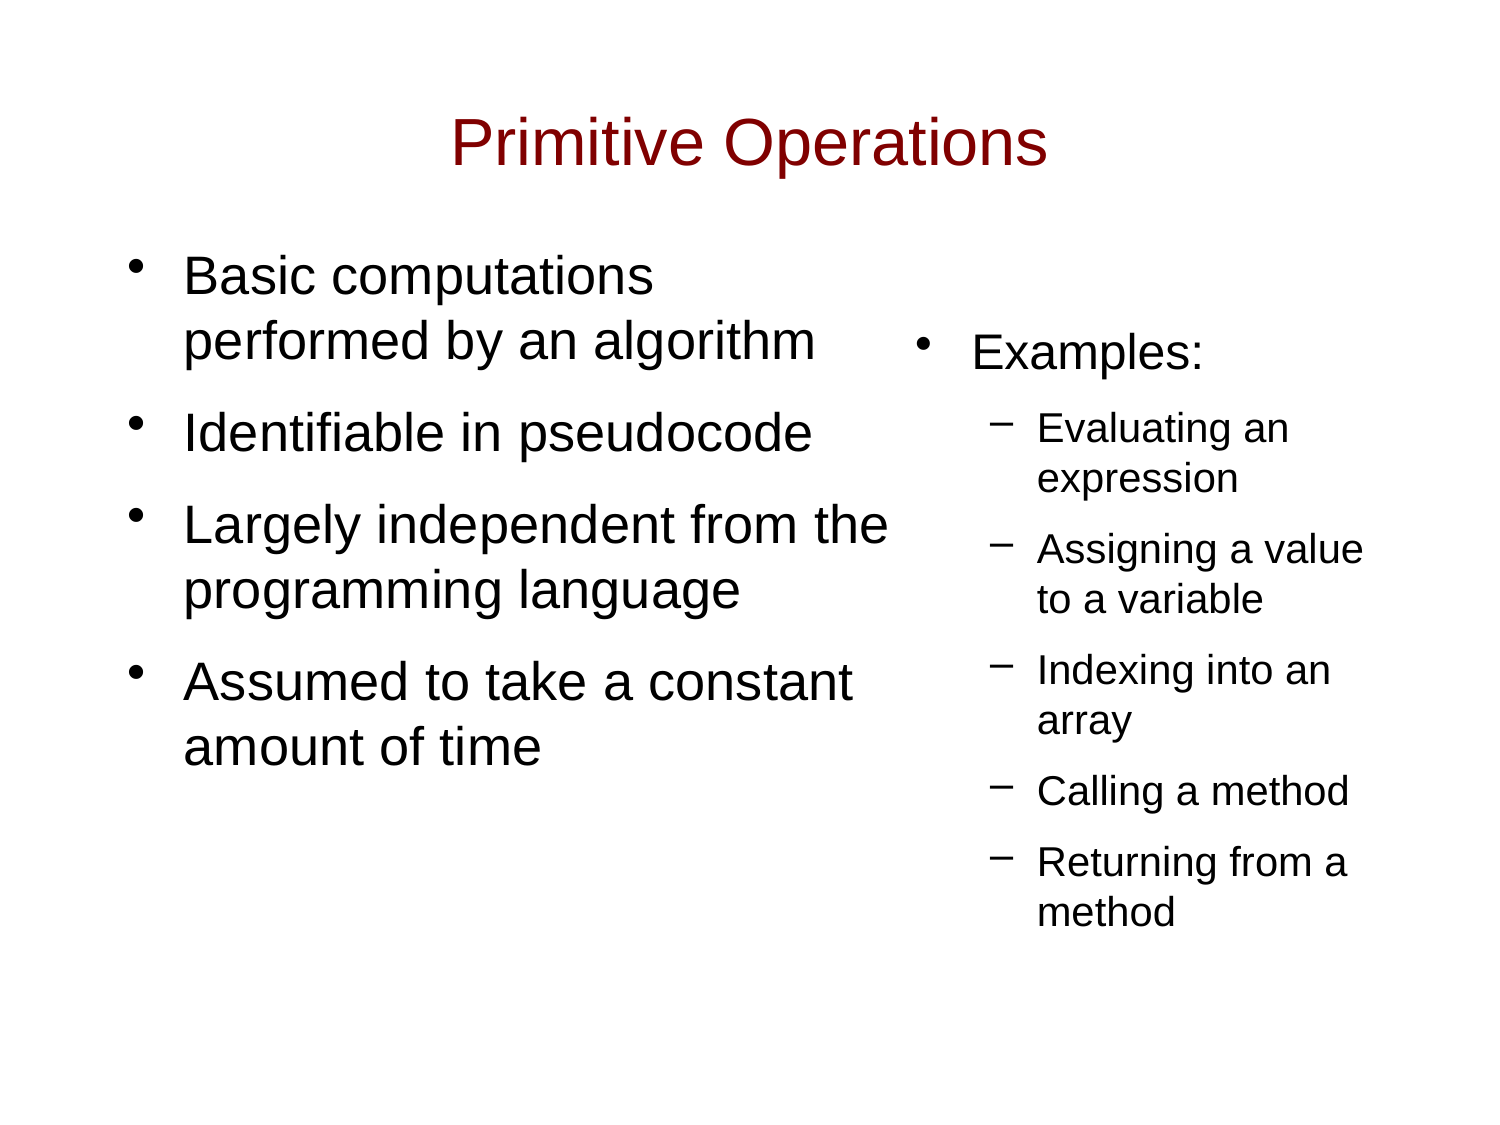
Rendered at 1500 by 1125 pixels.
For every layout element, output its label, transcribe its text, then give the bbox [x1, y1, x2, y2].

list Basic computations performed by an algorithm Identifiable in pseudocode Largely independent from the programming language Assumed to take a constant amount of time [112, 232, 913, 988]
list Examples: Evaluating an expression Assigning a value to a variable Indexing into an array Calling a method Returning from a method [899, 312, 1413, 988]
title Primitive Operations [74, 44, 1426, 233]
